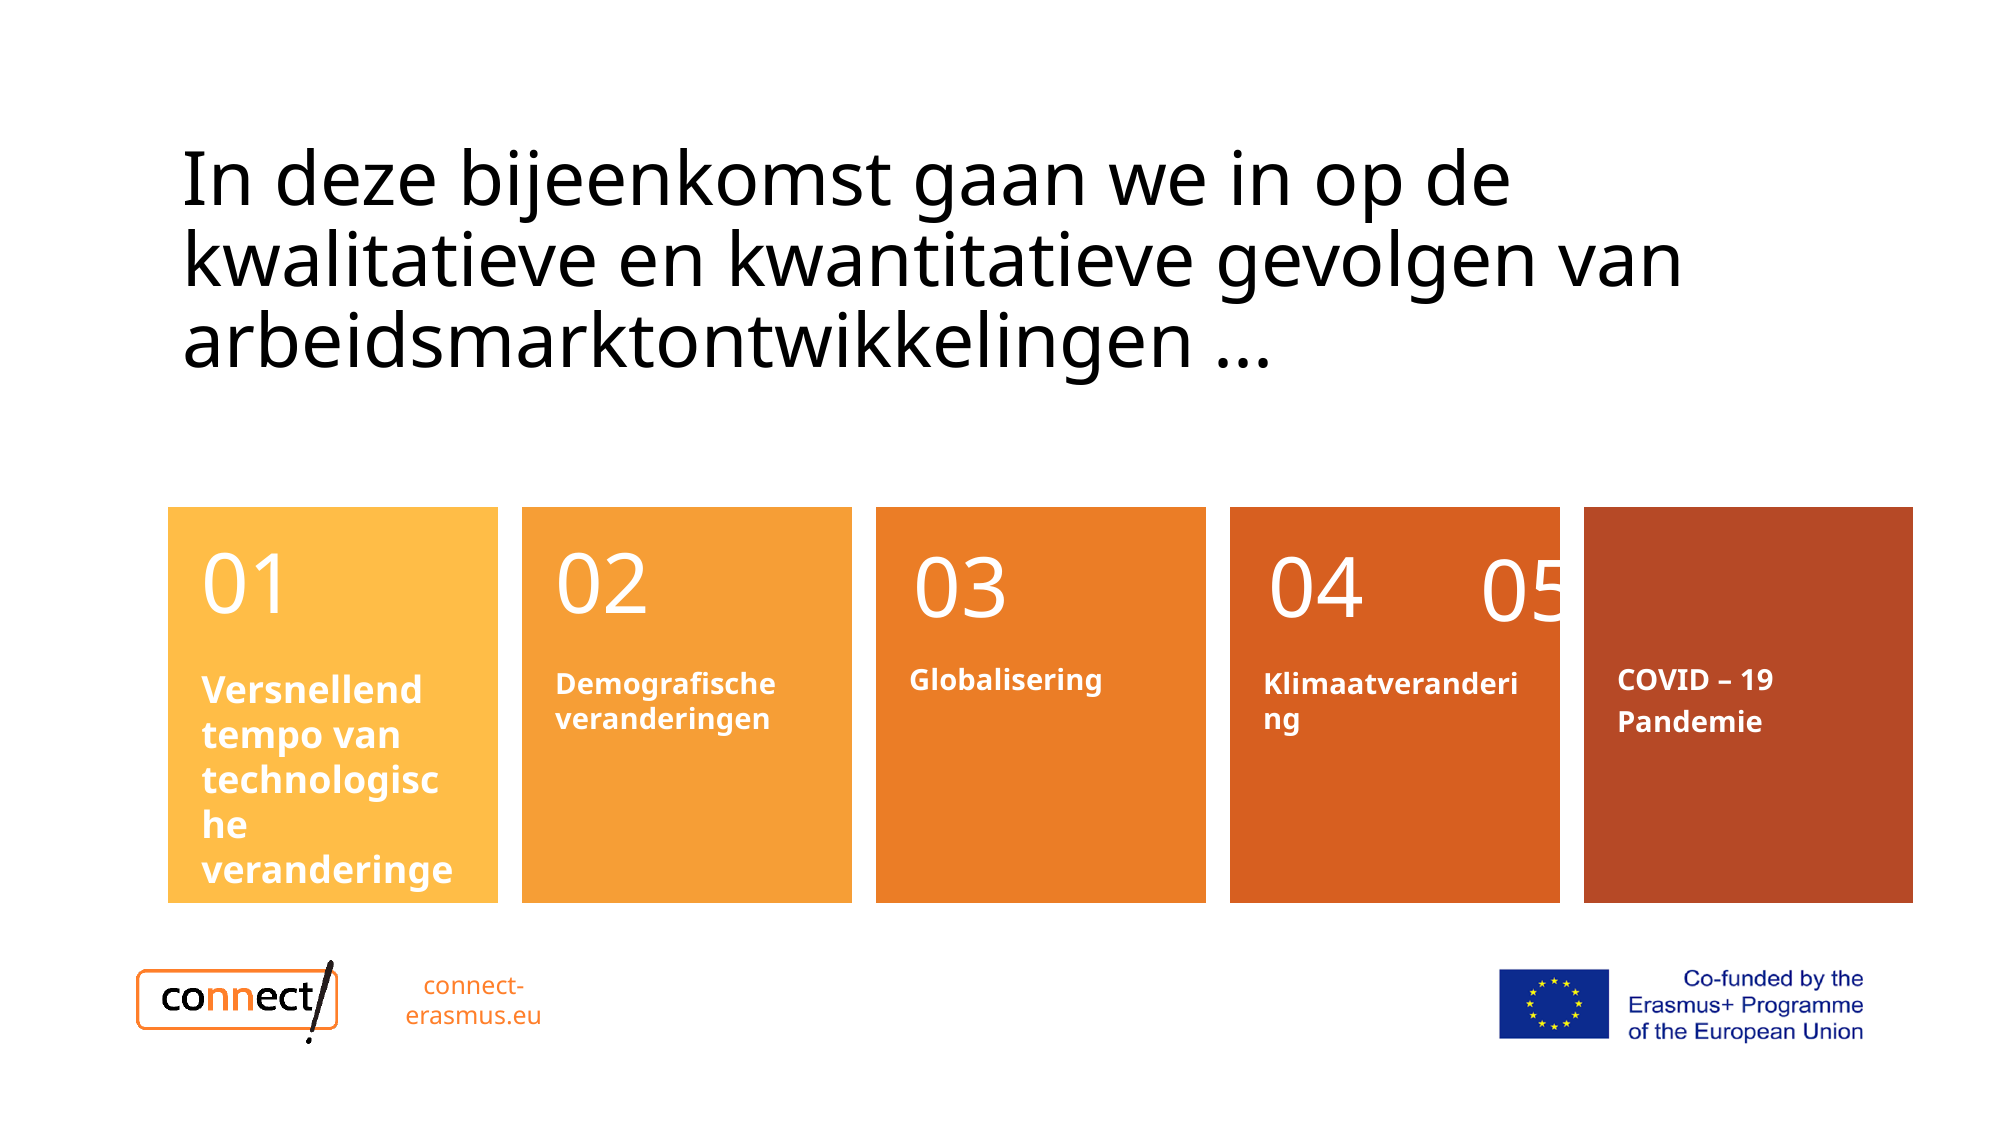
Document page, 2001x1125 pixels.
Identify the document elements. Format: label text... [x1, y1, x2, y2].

title In deze bijeenkomst gaan we in op de kwalitatieve en kwantitatieve gevolgen van arbeidsmarktontwikkelingen ... [167, 145, 1914, 374]
picture [1498, 1035, 1863, 1044]
picture [136, 960, 338, 1044]
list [167, 374, 1914, 1035]
